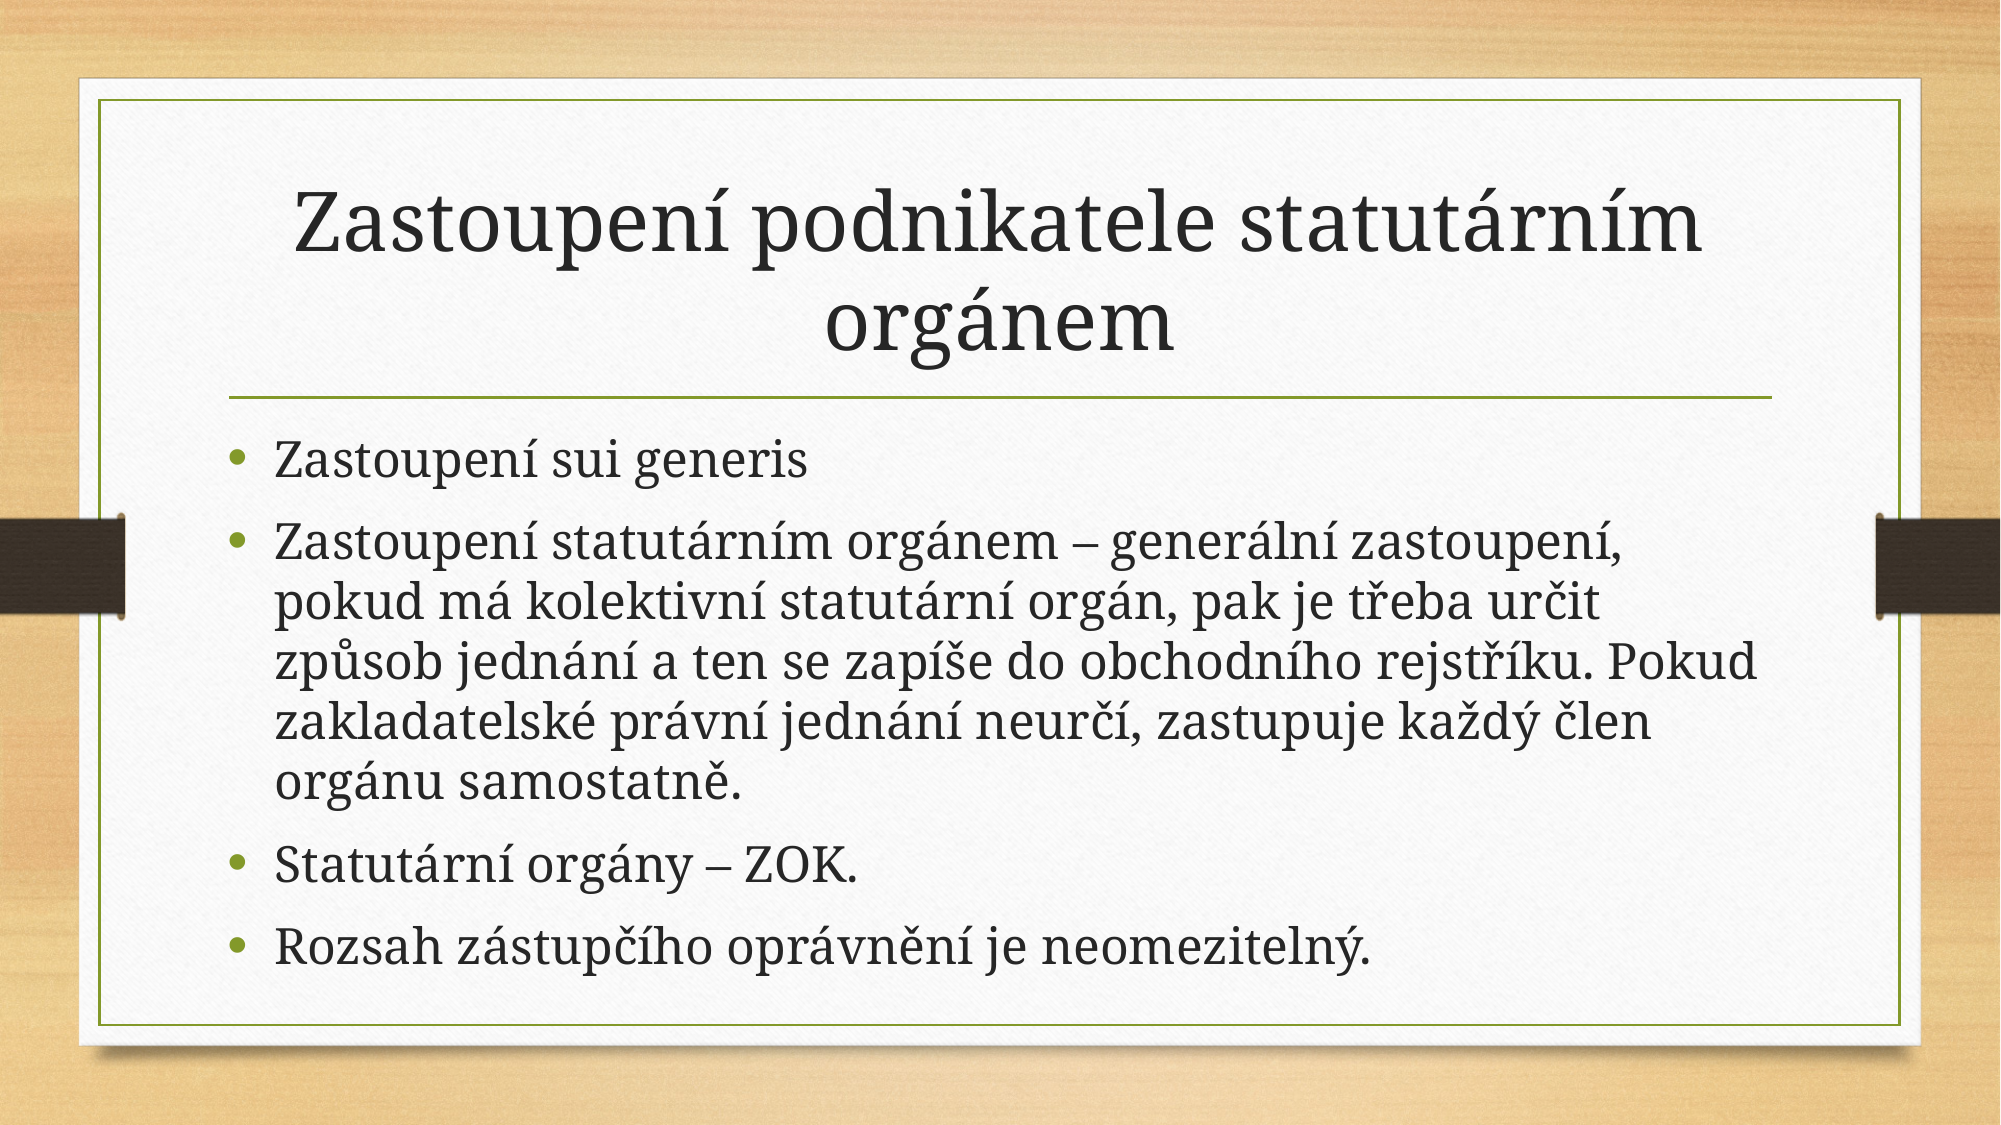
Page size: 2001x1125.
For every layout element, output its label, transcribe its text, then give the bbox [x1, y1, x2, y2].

picture [0, 0, 2001, 1125]
title Zastoupení podnikatele statutárním orgánem [212, 161, 1788, 375]
list Zastoupení sui generis Zastoupení statutárním orgánem – generální zastoupení, pokud má kolektivní statutární orgán, pak je třeba určit způsob jednání a ten se zapíše do obchodního rejstříku. Pokud zakladatelské právní jednání neurčí, zastupuje každý člen orgánu samostatně. Statutární orgány – ZOK. Rozsah zástupčího oprávnění je neomezitelný. [212, 419, 1788, 964]
